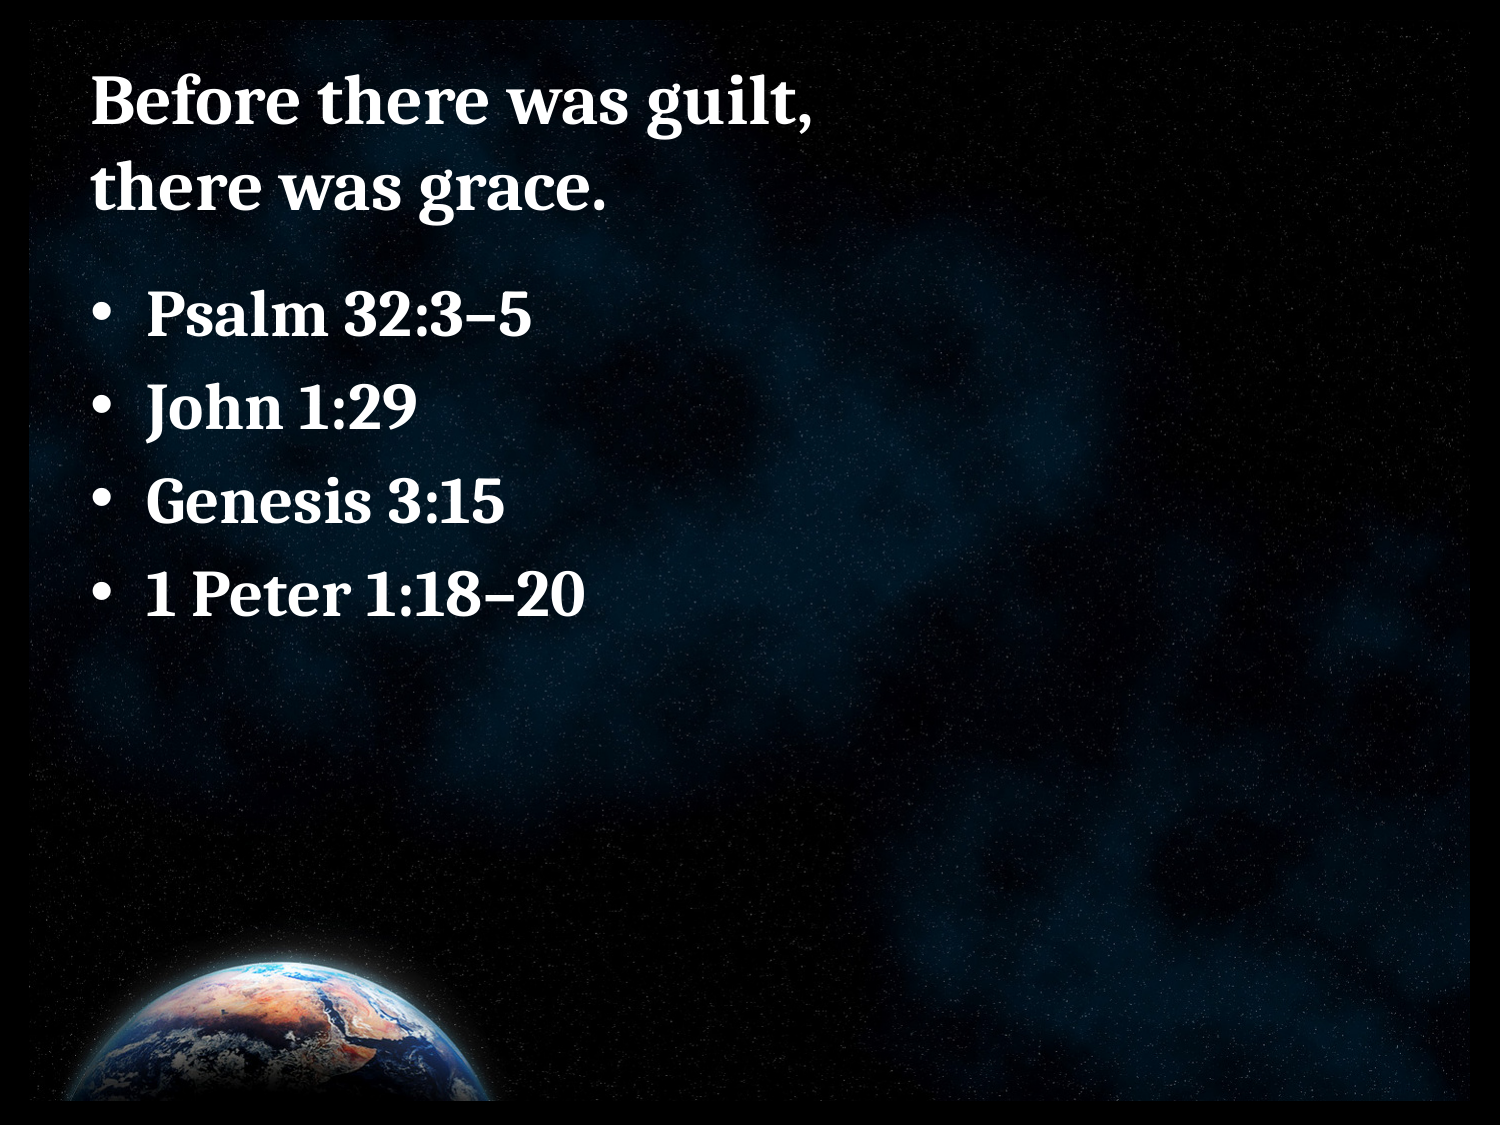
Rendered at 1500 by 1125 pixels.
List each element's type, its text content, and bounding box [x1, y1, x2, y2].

list Psalm 32:3–5 John 1:29 Genesis 3:15 1 Peter 1:18–20 [75, 262, 1425, 1005]
title Before there was guilt, there was grace. [75, 45, 1425, 233]
picture [29, 20, 1470, 1101]
